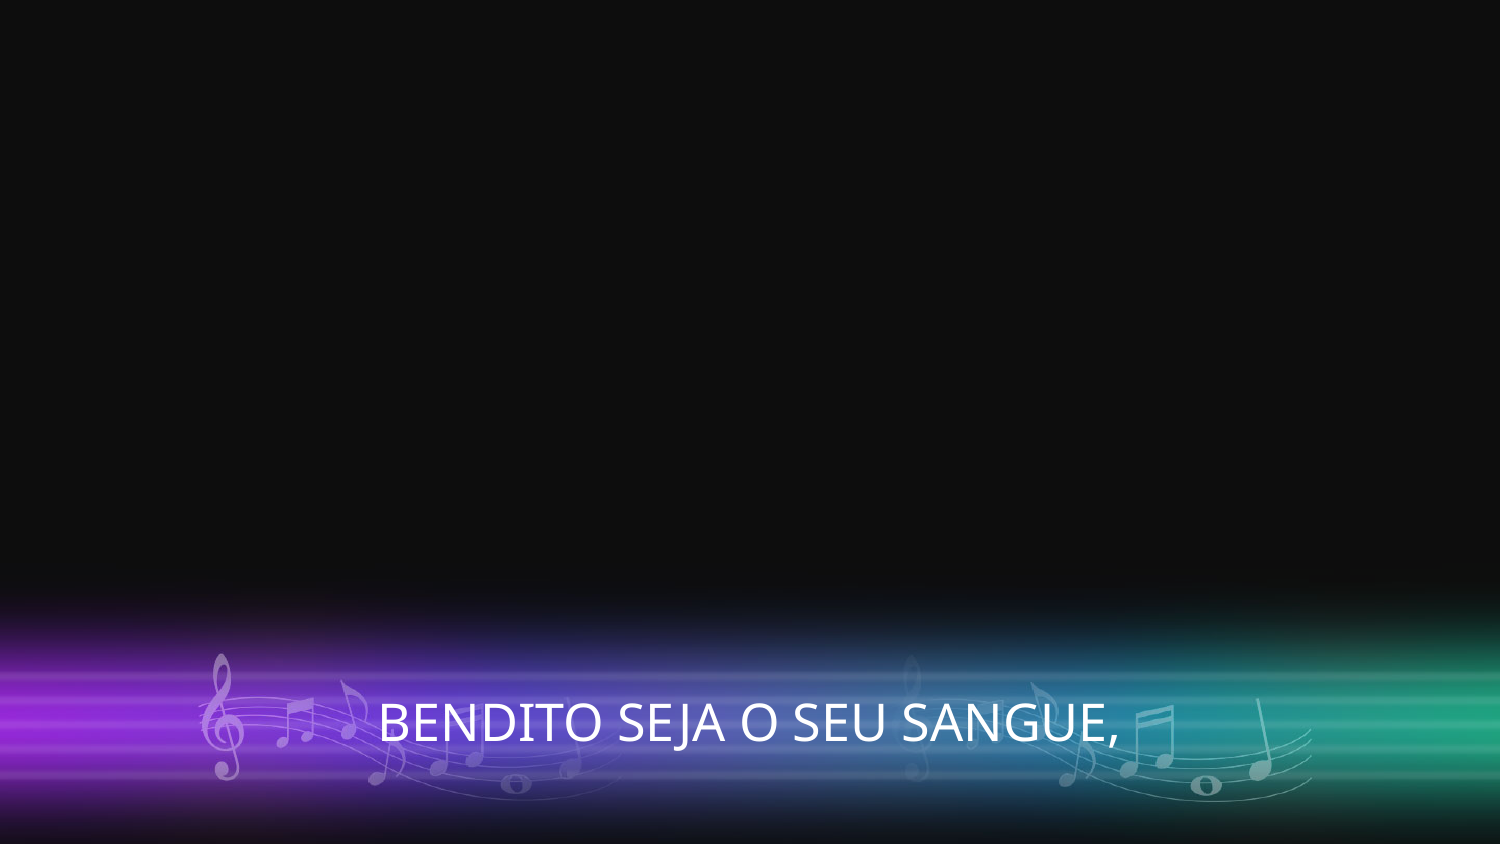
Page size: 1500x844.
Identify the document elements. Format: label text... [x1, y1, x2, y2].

picture [0, 0, 1500, 844]
text_box BENDITO SEJA O SEU SANGUE, [312, 682, 1187, 760]
